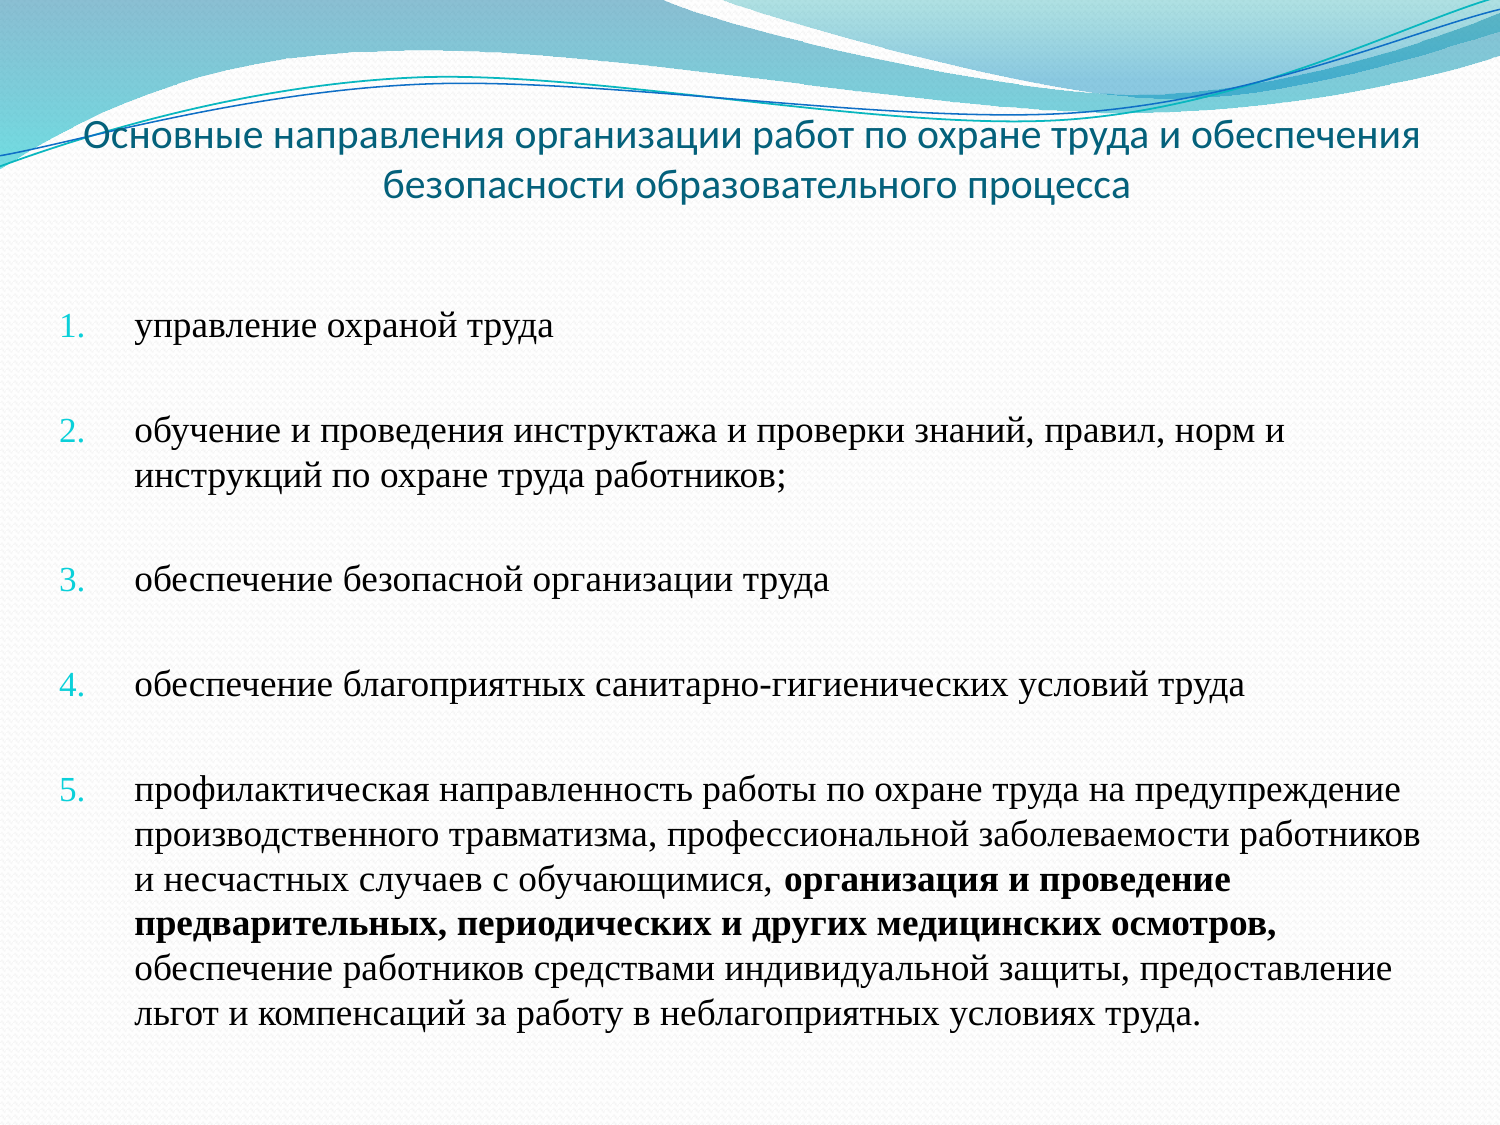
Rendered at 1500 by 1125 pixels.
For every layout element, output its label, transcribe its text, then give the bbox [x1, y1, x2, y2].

title Основные направления организации работ по охране труда и обеспечения безопасности образовательного процесса [82, 70, 1432, 292]
list управление охраной труда обучение и проведения инструктажа и проверки знаний, правил, норм и инструкций по охране труда работников; обеспечение безопасной организации труда обеспечение благоприятных санитарно-гигиенических условий труда профилактическая направленность работы по охране труда на предупреждение производственного травматизма, профессиональной заболеваемости работников и несчастных случаев с обучающимися, организация и проведение предварительных, периодических и других медицинских осмотров, обеспечение работников средствами индивидуальной защиты, предоставление льгот и компенсаций за работу в неблагоприятных условиях труда. [35, 292, 1465, 1055]
